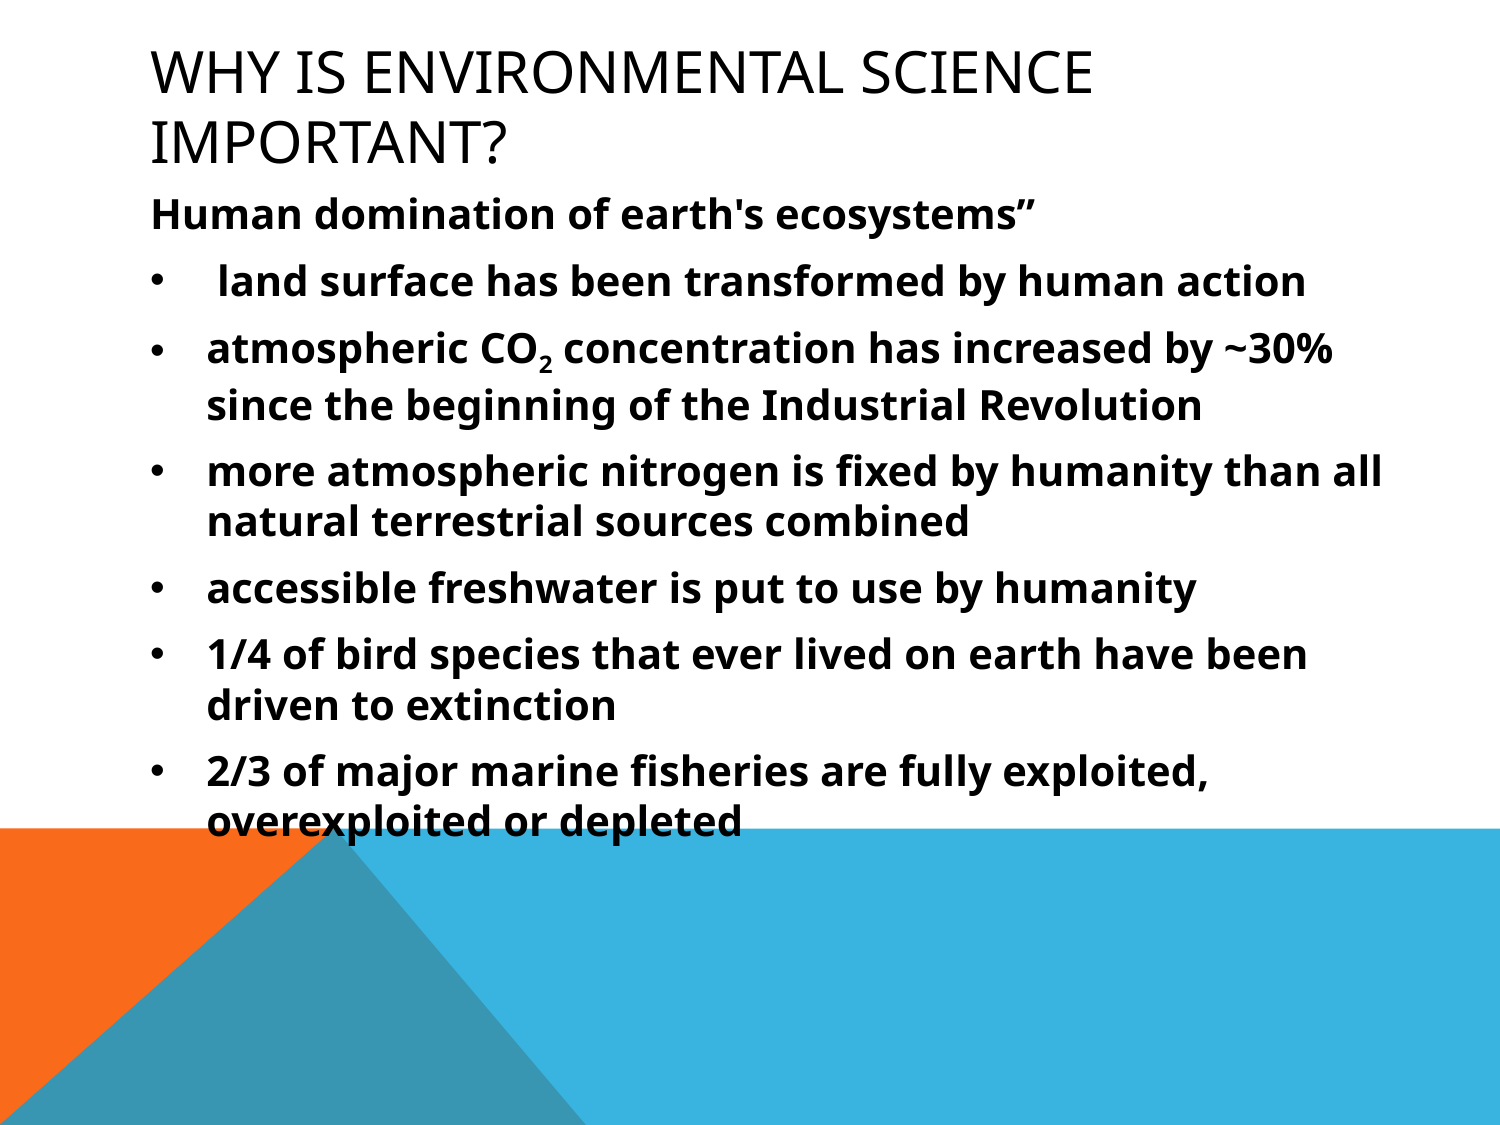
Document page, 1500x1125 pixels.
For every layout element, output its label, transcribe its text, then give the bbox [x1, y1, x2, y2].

title Why is environmental Science Important? [135, 60, 1369, 150]
list Human domination of earth's ecosystems” land surface has been transformed by human action atmospheric CO2 concentration has increased by ~30% since the beginning of the Industrial Revolution more atmospheric nitrogen is fixed by humanity than all natural terrestrial sources combined accessible freshwater is put to use by humanity 1/4 of bird species that ever lived on earth have been driven to extinction 2/3 of major marine fisheries are fully exploited, overexploited or depleted [135, 180, 1435, 816]
